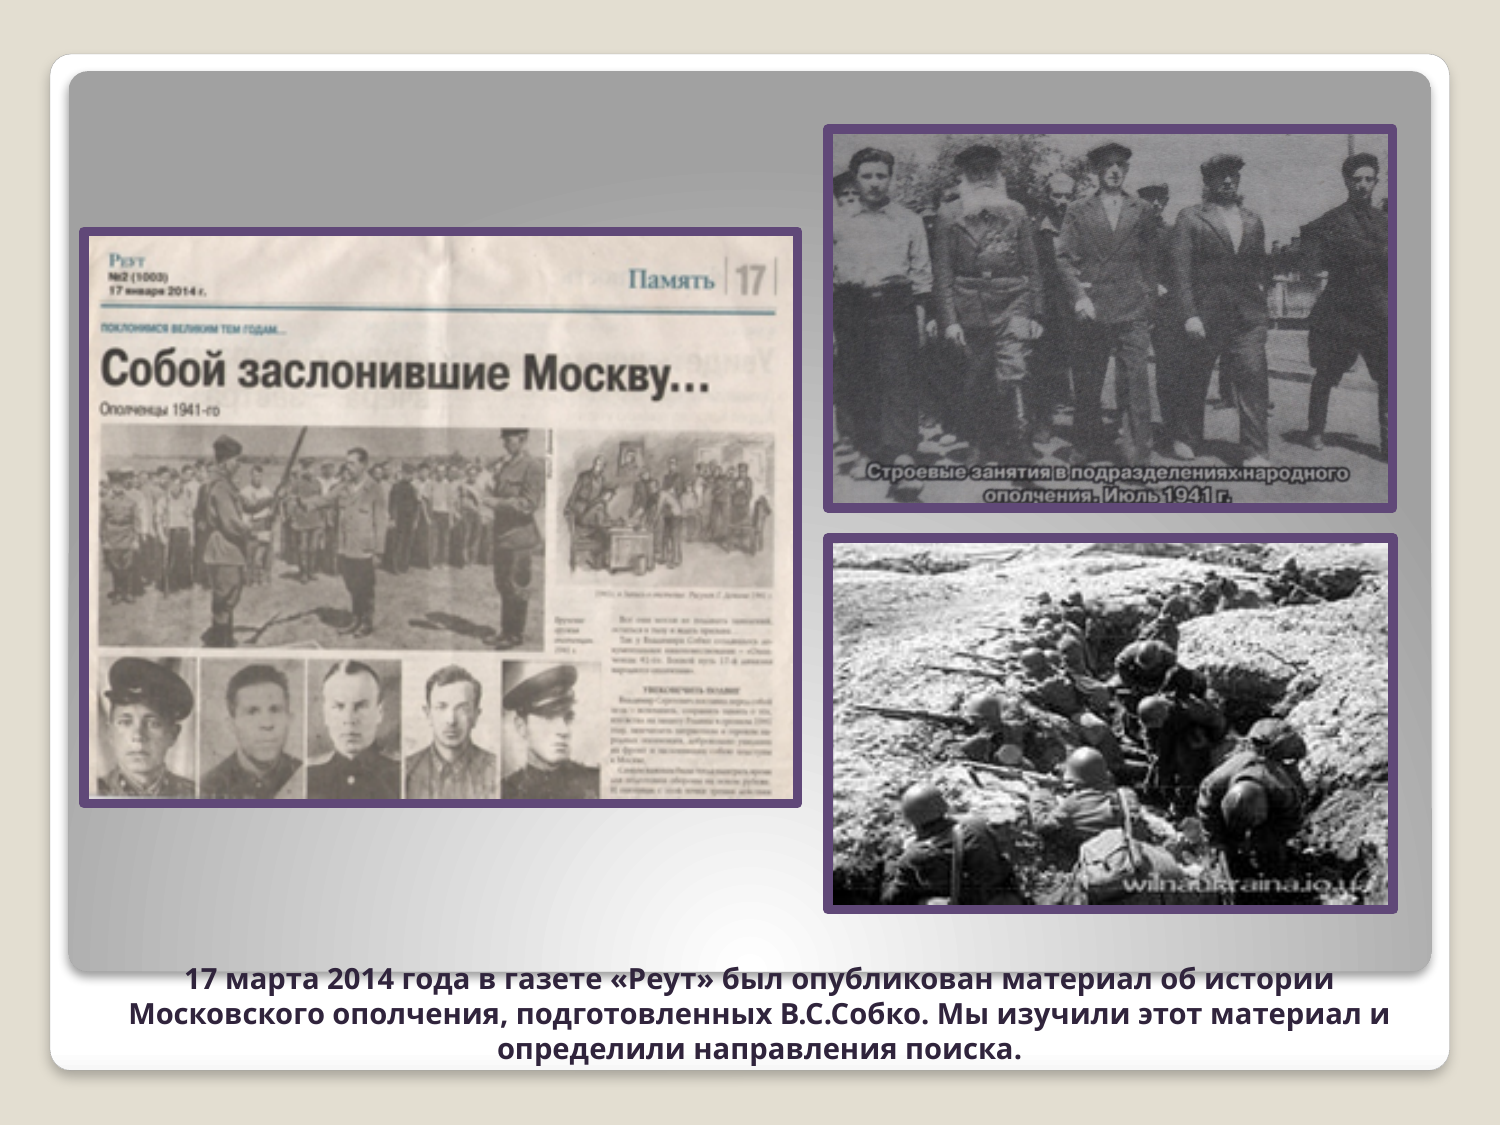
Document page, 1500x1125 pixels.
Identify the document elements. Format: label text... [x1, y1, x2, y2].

title 17 марта 2014 года в газете «Реут» был опубликован материал об истории Московского ополчения, подготовленных В.С.Собко. Мы изучили этот материал и определили направления поиска. [88, 952, 1431, 1073]
picture [832, 542, 1389, 906]
picture [832, 133, 1388, 504]
picture [88, 235, 793, 799]
